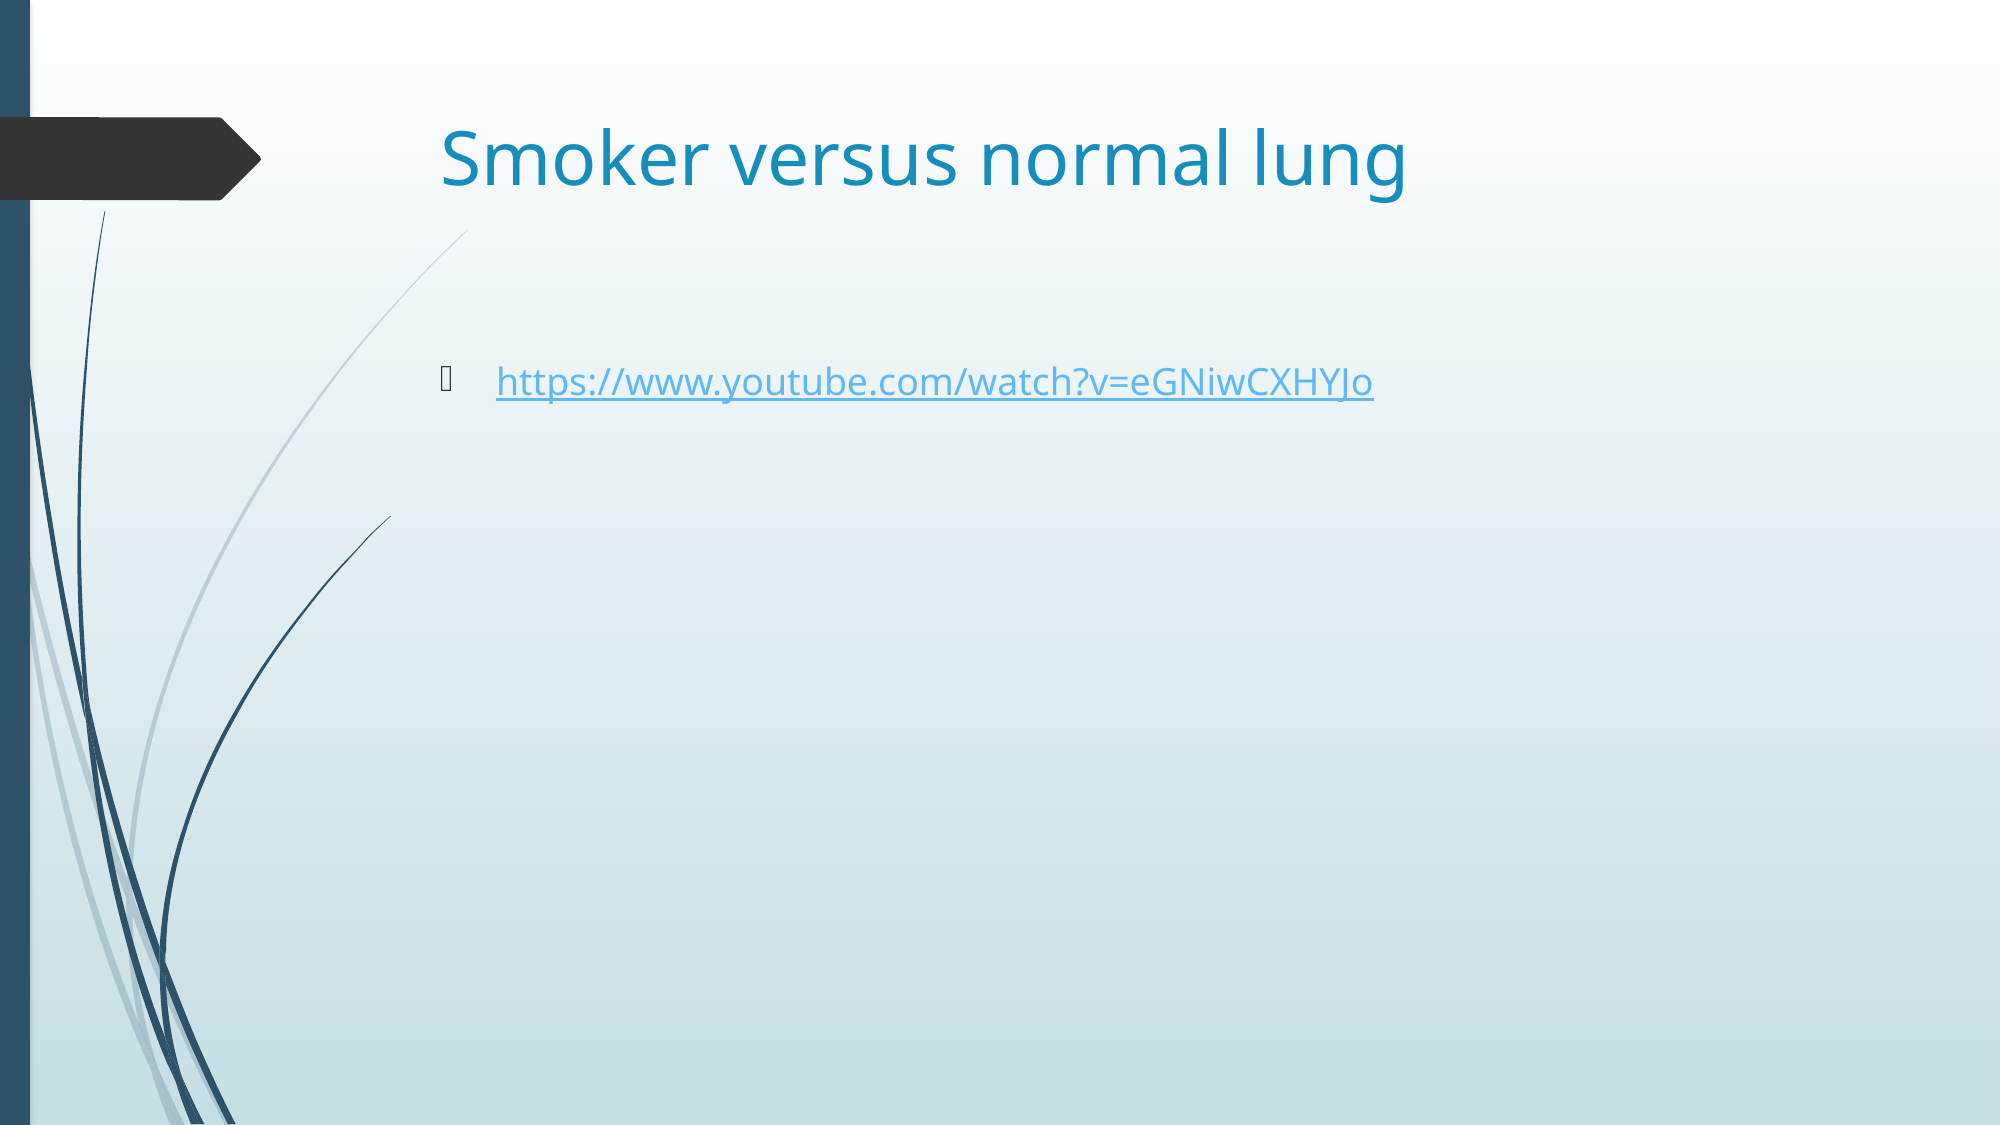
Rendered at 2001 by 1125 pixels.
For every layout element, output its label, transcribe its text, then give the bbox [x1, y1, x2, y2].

title Smoker versus normal lung [425, 102, 1888, 313]
list https://www.youtube.com/watch?v=eGNiwCXHYJo [424, 350, 1888, 970]
